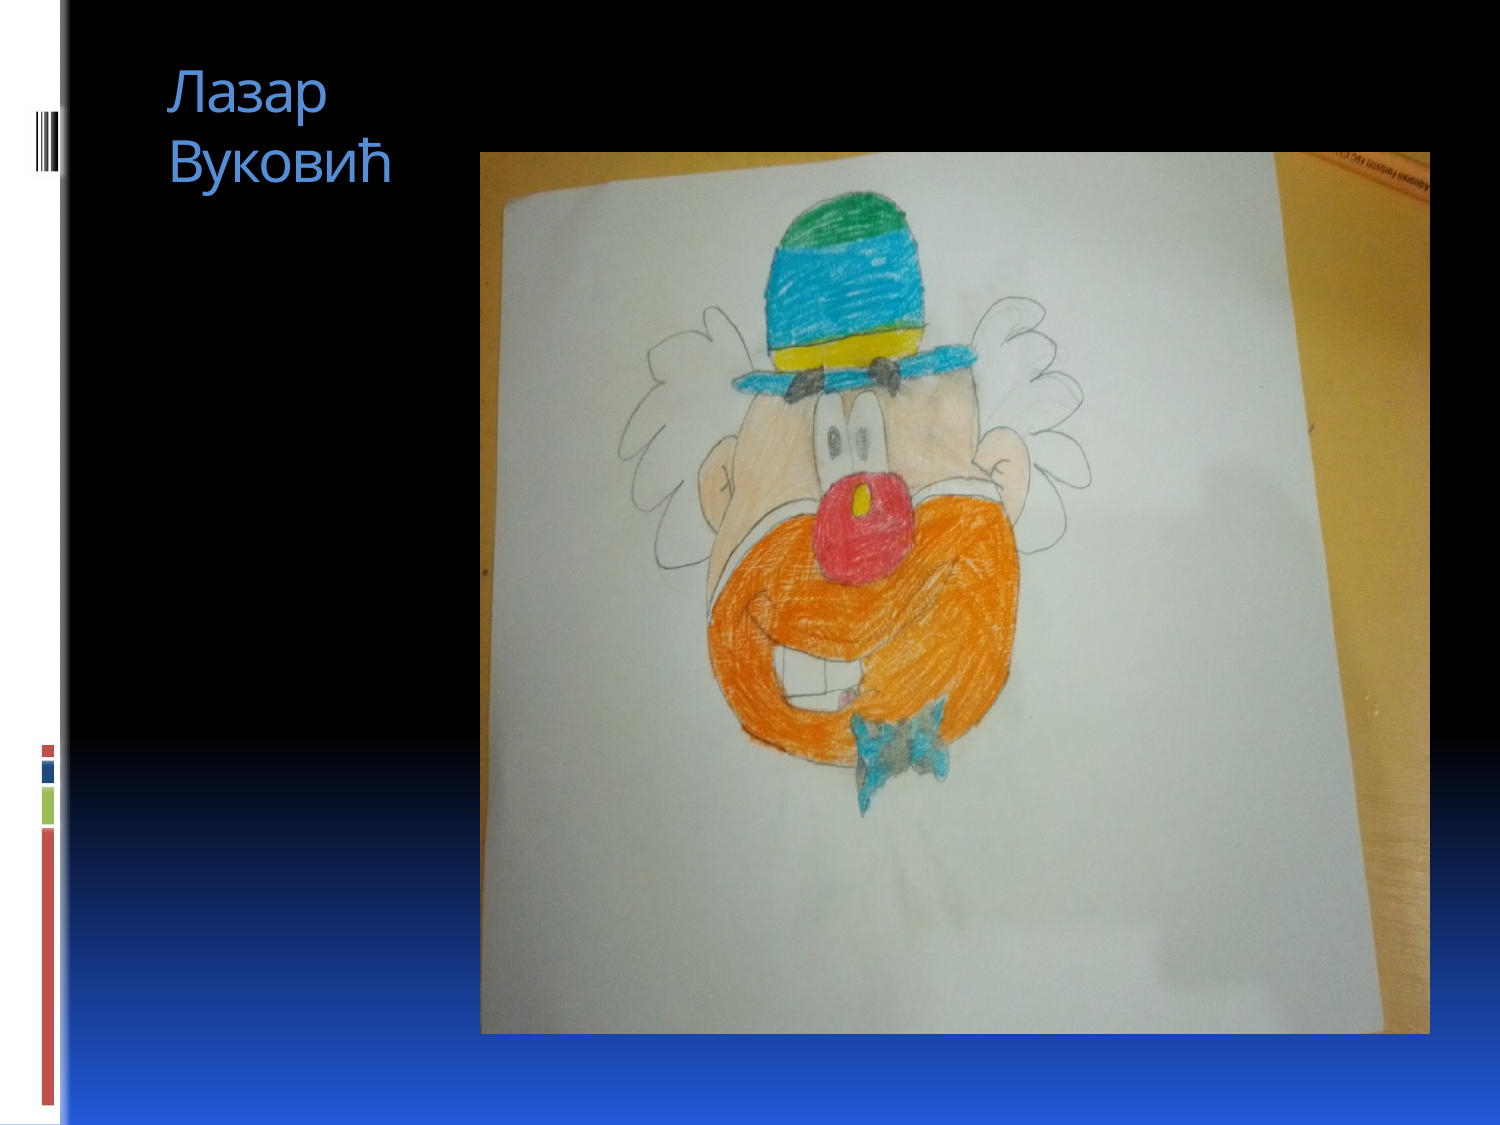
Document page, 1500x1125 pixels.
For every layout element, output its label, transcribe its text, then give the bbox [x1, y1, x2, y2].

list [479, 151, 1431, 1035]
title Лазар Вуковић [152, 46, 457, 153]
